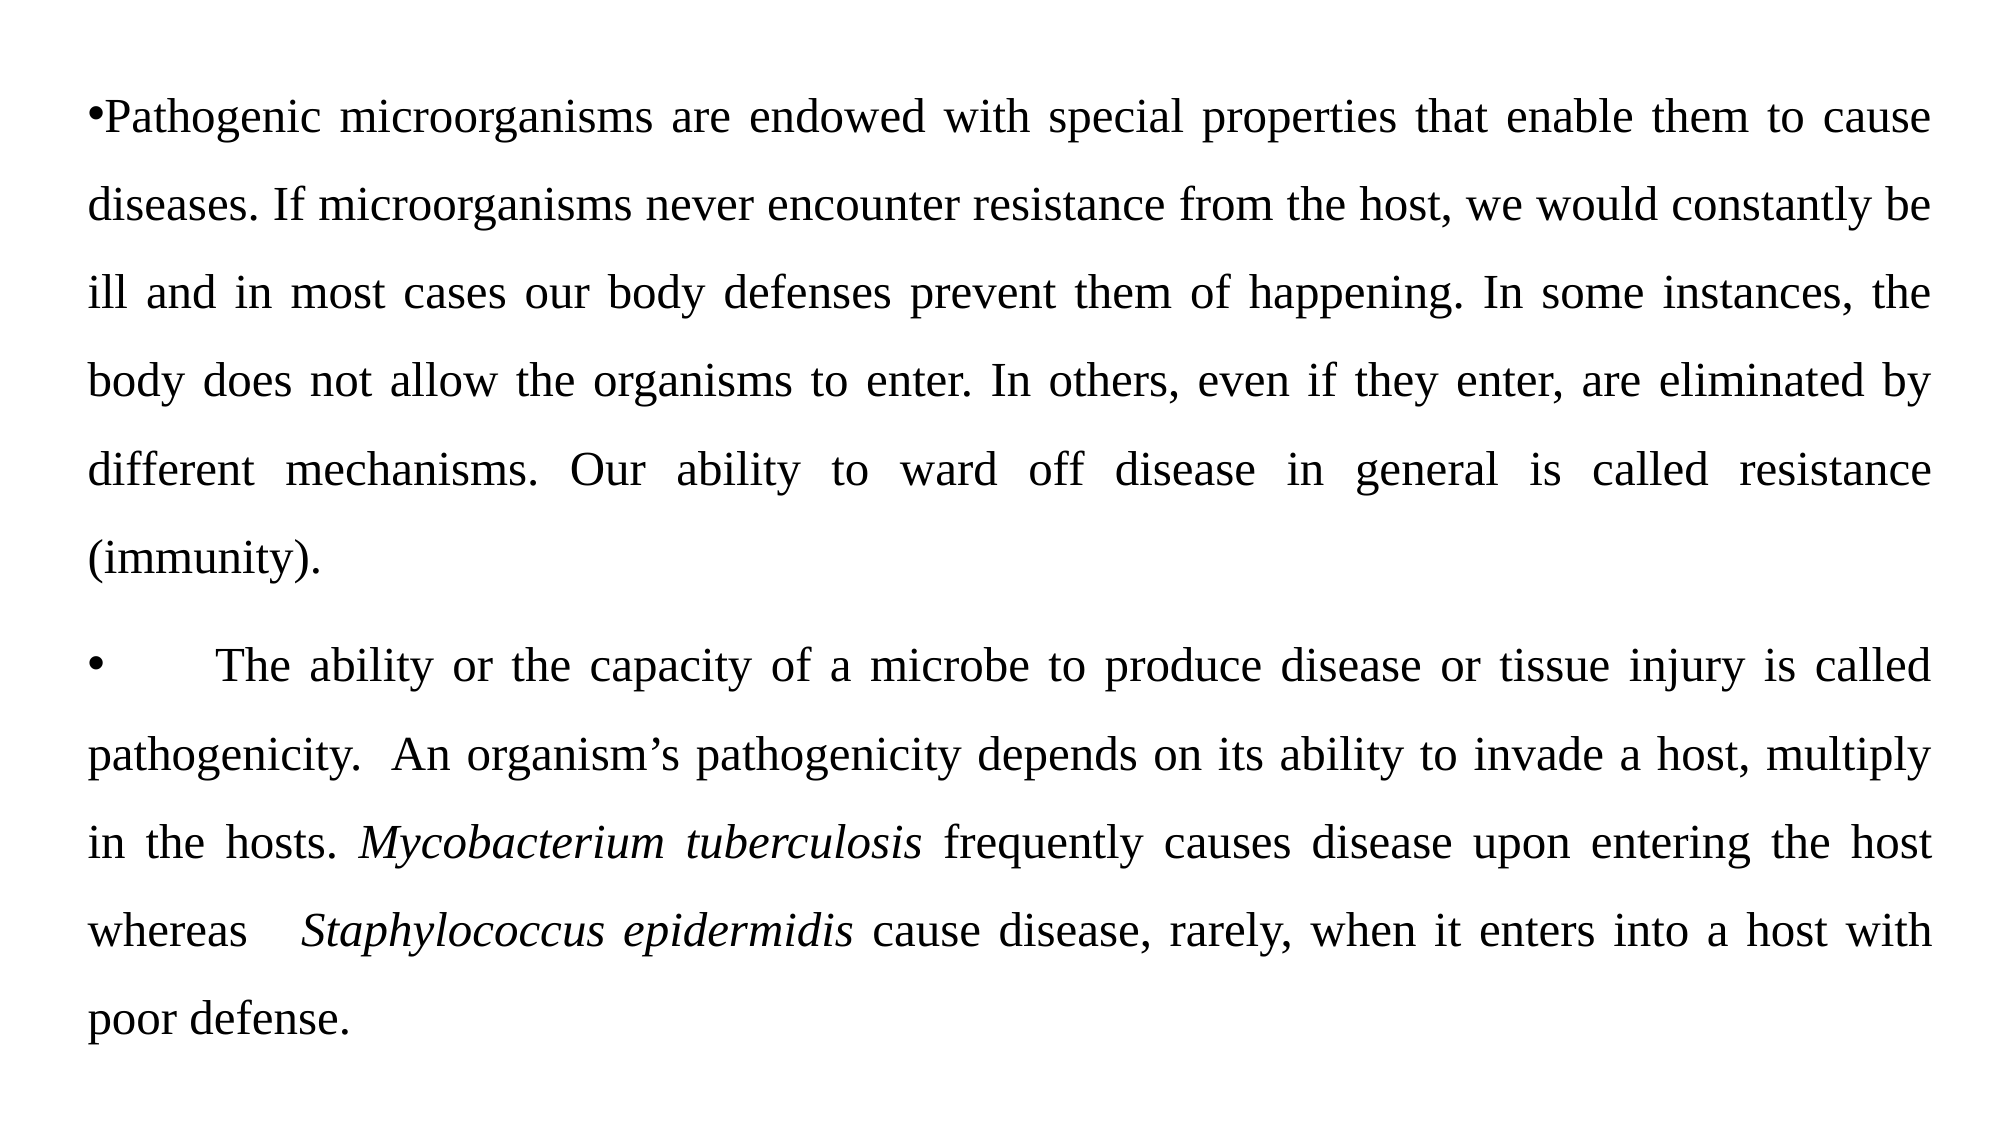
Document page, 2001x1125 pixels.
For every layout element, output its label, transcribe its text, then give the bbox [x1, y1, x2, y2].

list Pathogenic microorganisms are endowed with special properties that enable them to cause diseases. If microorganisms never encounter resistance from the host, we would constantly be ill and in most cases our body defenses prevent them of happening. In some instances, the body does not allow the organisms to enter. In others, even if they enter, are eliminated by different mechanisms. Our ability to ward off disease in general is called resistance (immunity). The ability or the capacity of a microbe to produce disease or tissue injury is called pathogenicity. An organism’s pathogenicity depends on its ability to invade a host, multiply in the hosts. Mycobacterium tuberculosis frequently causes disease upon entering the host whereas Staphylococcus epidermidis cause disease, rarely, when it enters into a host with poor defense. [72, 46, 1949, 1059]
